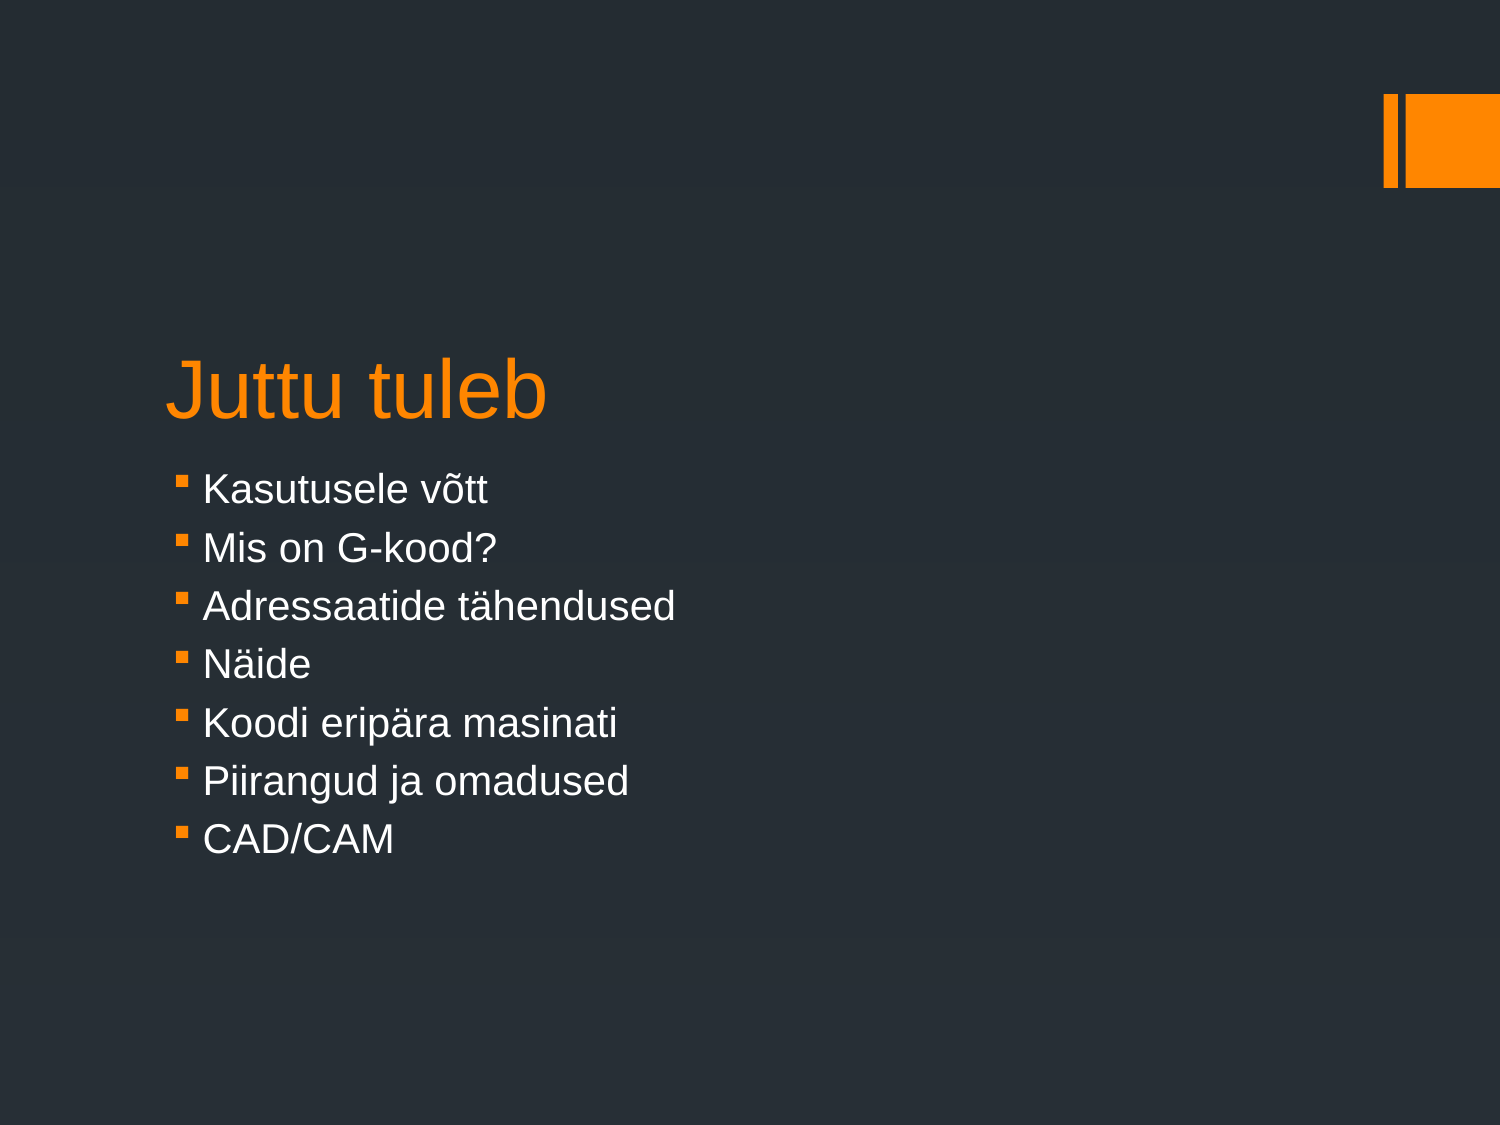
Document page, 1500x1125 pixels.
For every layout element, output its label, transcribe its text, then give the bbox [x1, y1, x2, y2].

list Kasutusele võtt Mis on G-kood? Adressaatide tähendused Näide Koodi eripära masinati Piirangud ja omadused CAD/CAM [150, 454, 1350, 1035]
title Juttu tuleb [150, 253, 1350, 443]
